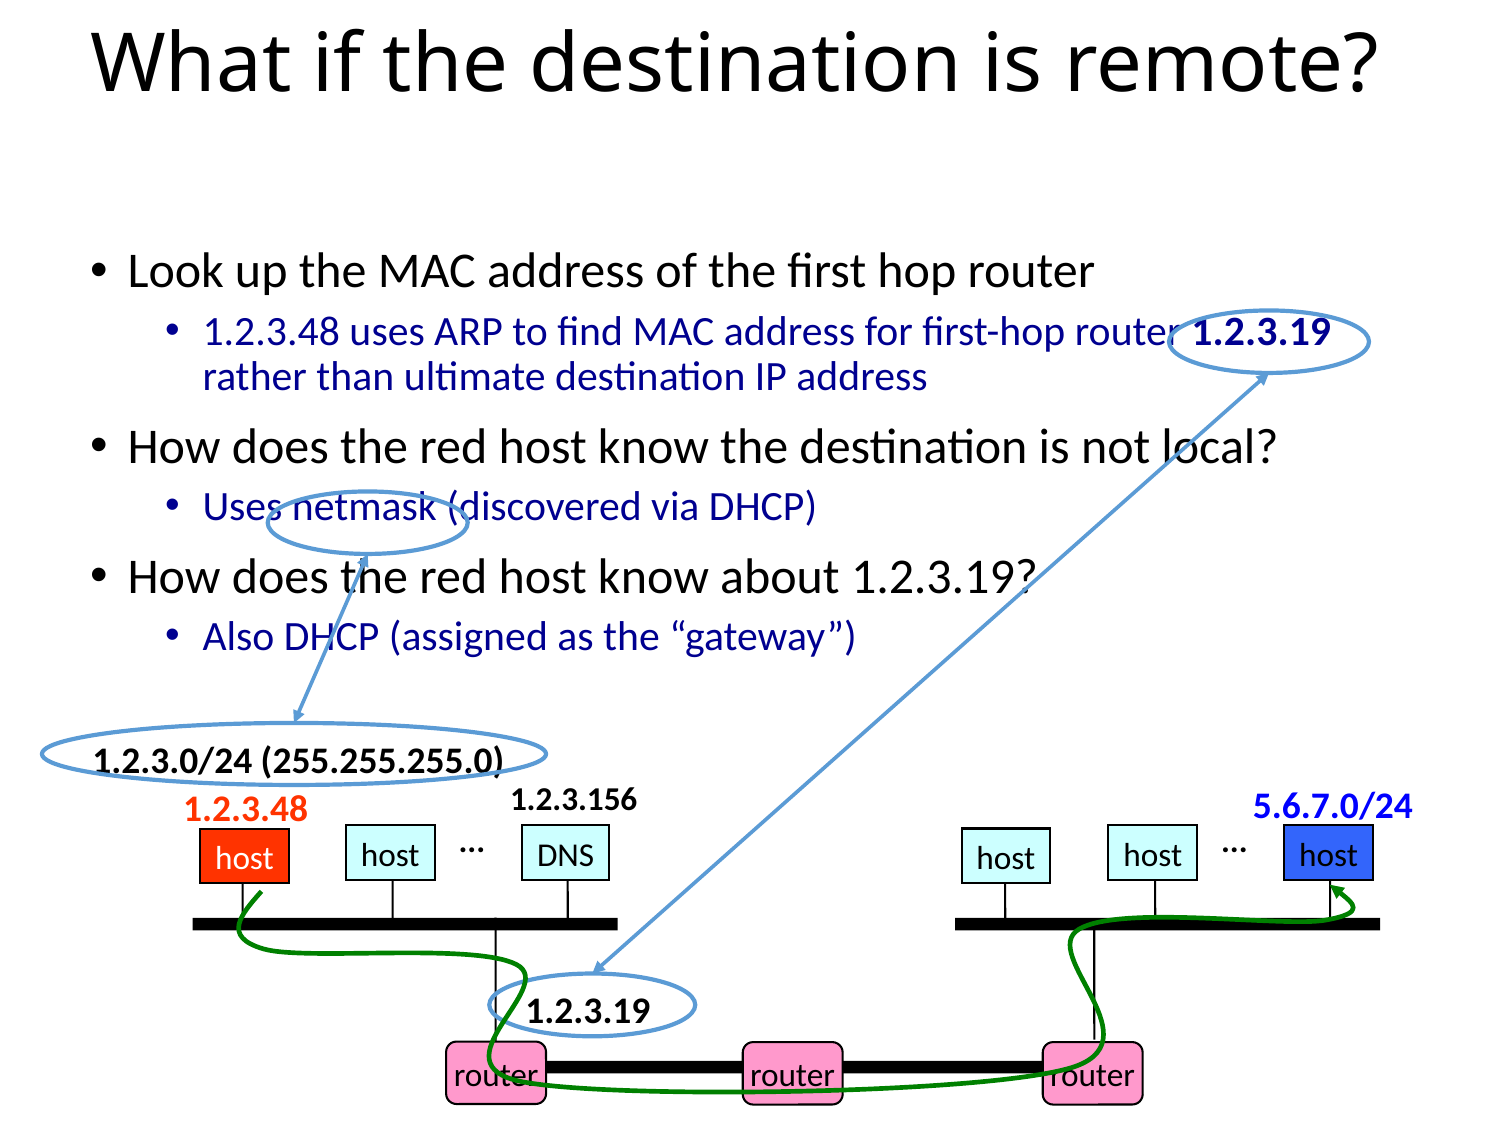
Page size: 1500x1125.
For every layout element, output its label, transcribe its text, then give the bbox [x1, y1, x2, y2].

title What if the destination is remote? [75, 13, 1425, 201]
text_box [41, 491, 547, 785]
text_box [63, 728, 1429, 1105]
list Look up the MAC address of the first hop router 1.2.3.48 uses ARP to find MAC address for first-hop router 1.2.3.19 rather than ultimate destination IP address How does the red host know the destination is not local? Uses netmask (discovered via DHCP) How does the red host know about 1.2.3.19? Also DHCP (assigned as the “gateway”) [75, 237, 1425, 728]
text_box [489, 310, 1369, 1037]
